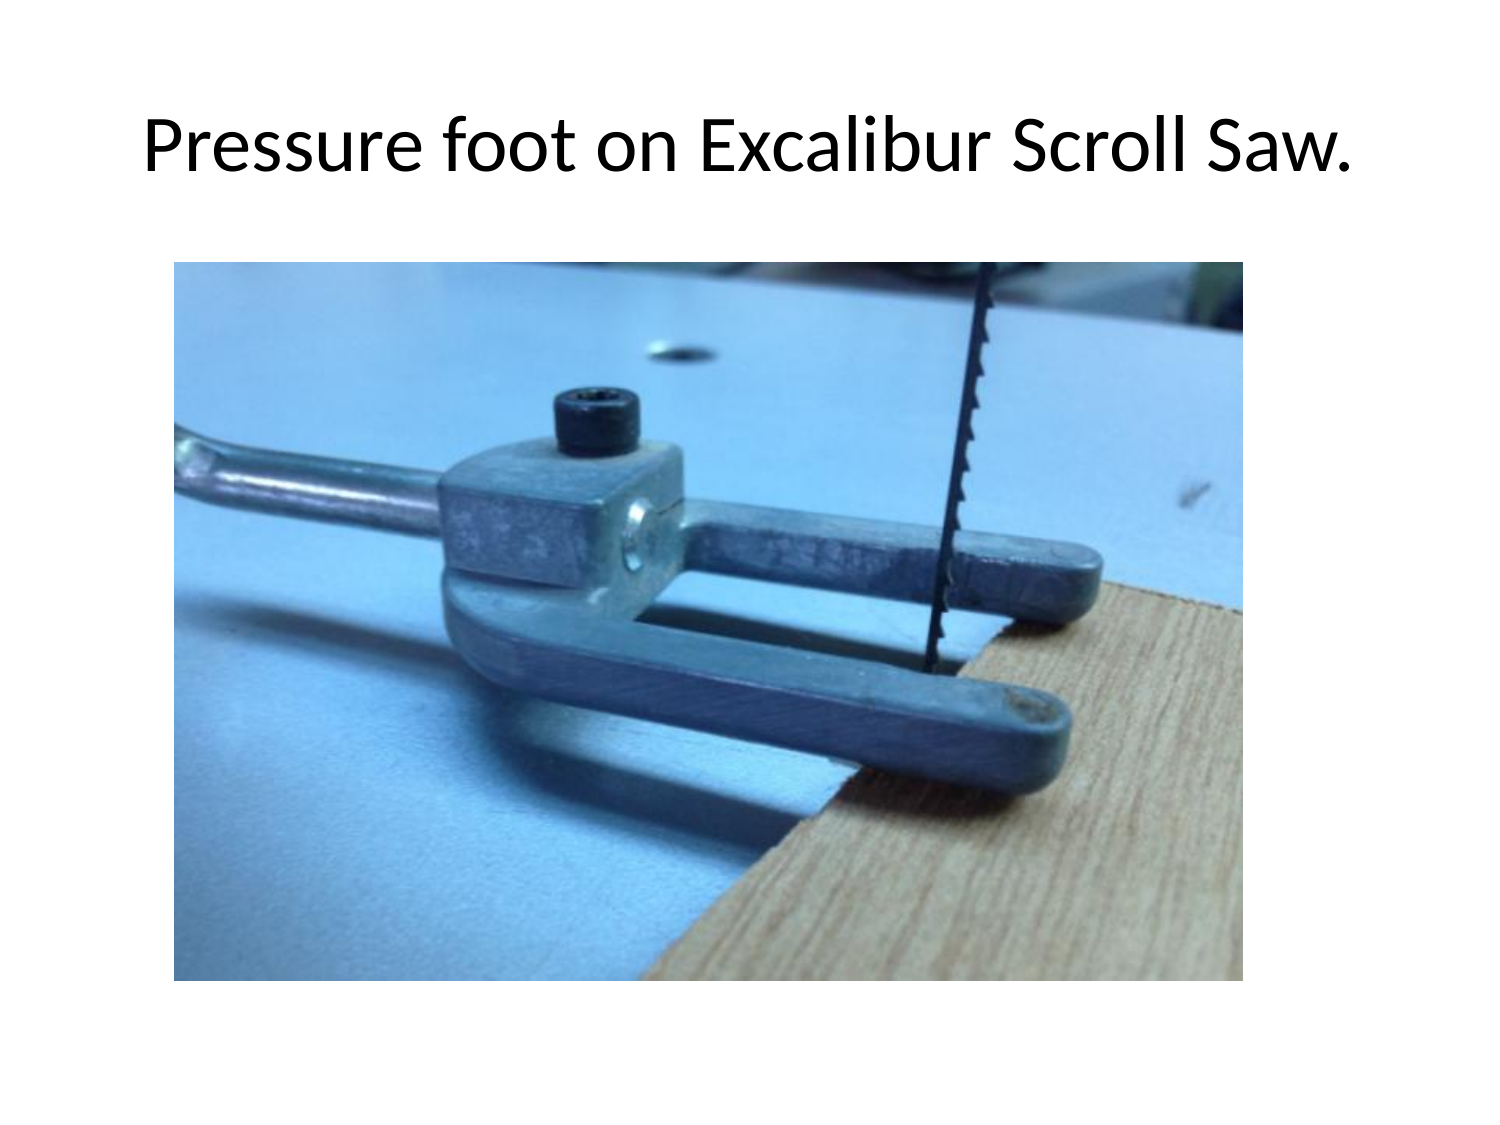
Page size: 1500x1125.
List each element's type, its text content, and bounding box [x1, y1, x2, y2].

title Pressure foot on Excalibur Scroll Saw. [75, 45, 1425, 233]
picture [174, 262, 1243, 981]
